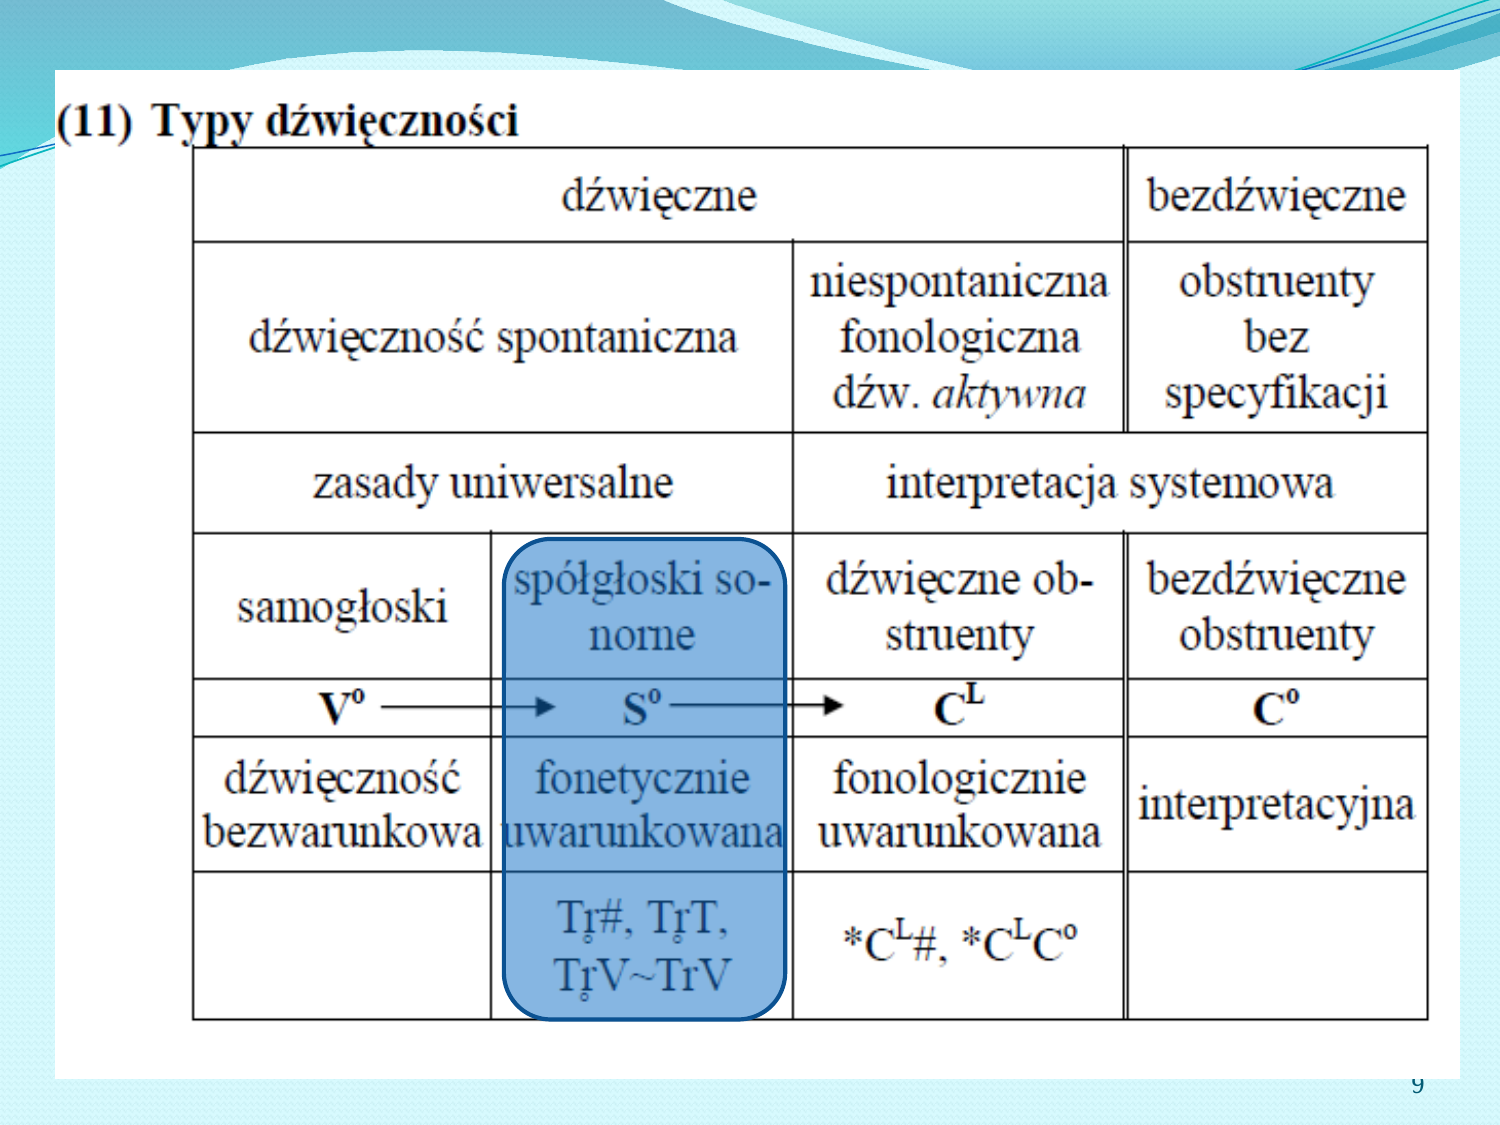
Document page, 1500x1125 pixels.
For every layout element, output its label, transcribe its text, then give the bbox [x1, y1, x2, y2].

slide_number 9 [1299, 1090, 1425, 1103]
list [55, 70, 1461, 1079]
